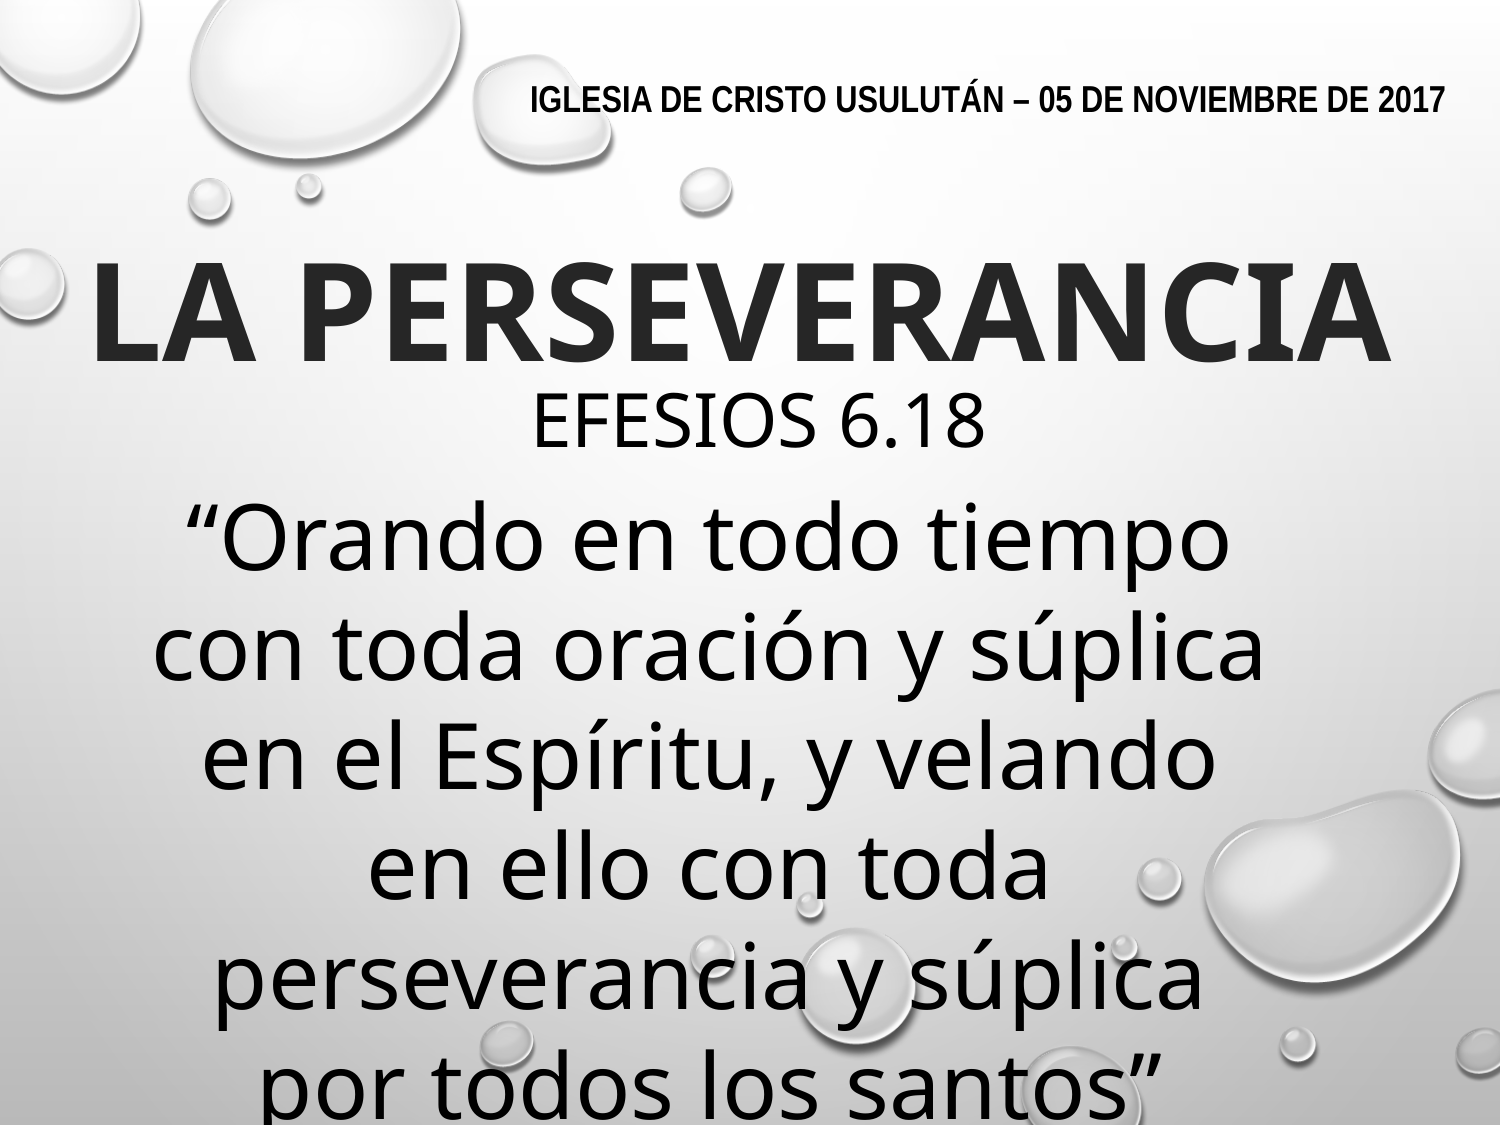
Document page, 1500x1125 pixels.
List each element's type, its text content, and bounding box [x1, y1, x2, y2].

title LA PERSEVERANCIA [67, 200, 1411, 399]
text_box “Orando en todo tiempo con toda oración y súplica en el Espíritu, y velando en ello con toda perseverancia y súplica por todos los santos” [129, 470, 1292, 1125]
text_box EFESIOS 6.18 [515, 364, 1074, 470]
text_box IGLESIA DE CRISTO USULUTÁN – 05 DE NOVIEMBRE DE 2017 [515, 67, 1472, 128]
picture [0, 0, 1500, 1125]
